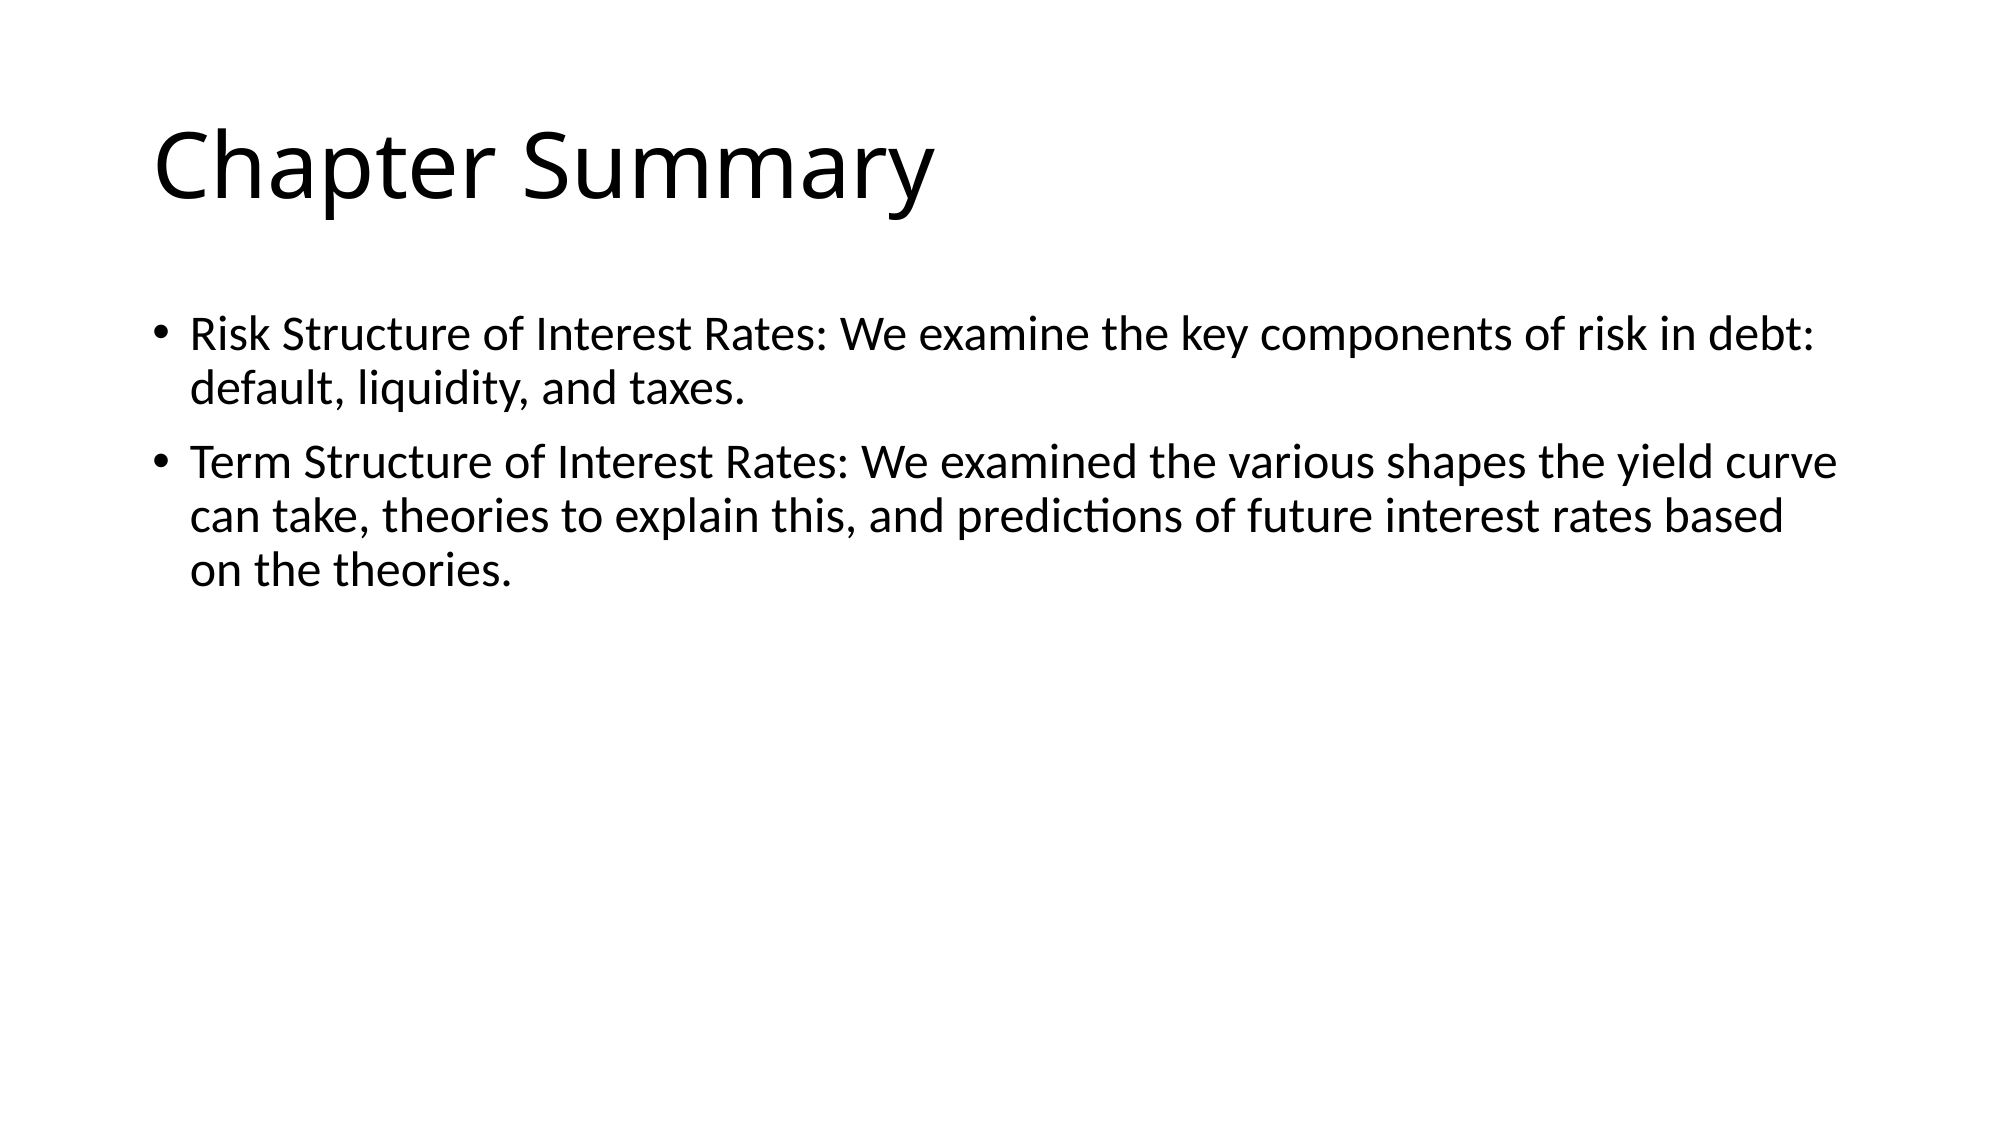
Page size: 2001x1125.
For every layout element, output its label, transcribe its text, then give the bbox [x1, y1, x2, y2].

list Risk Structure of Interest Rates: We examine the key components of risk in debt: default, liquidity, and taxes. Term Structure of Interest Rates: We examined the various shapes the yield curve can take, theories to explain this, and predictions of future interest rates based on the theories. [137, 299, 1863, 1014]
title Chapter Summary [137, 59, 1863, 278]
